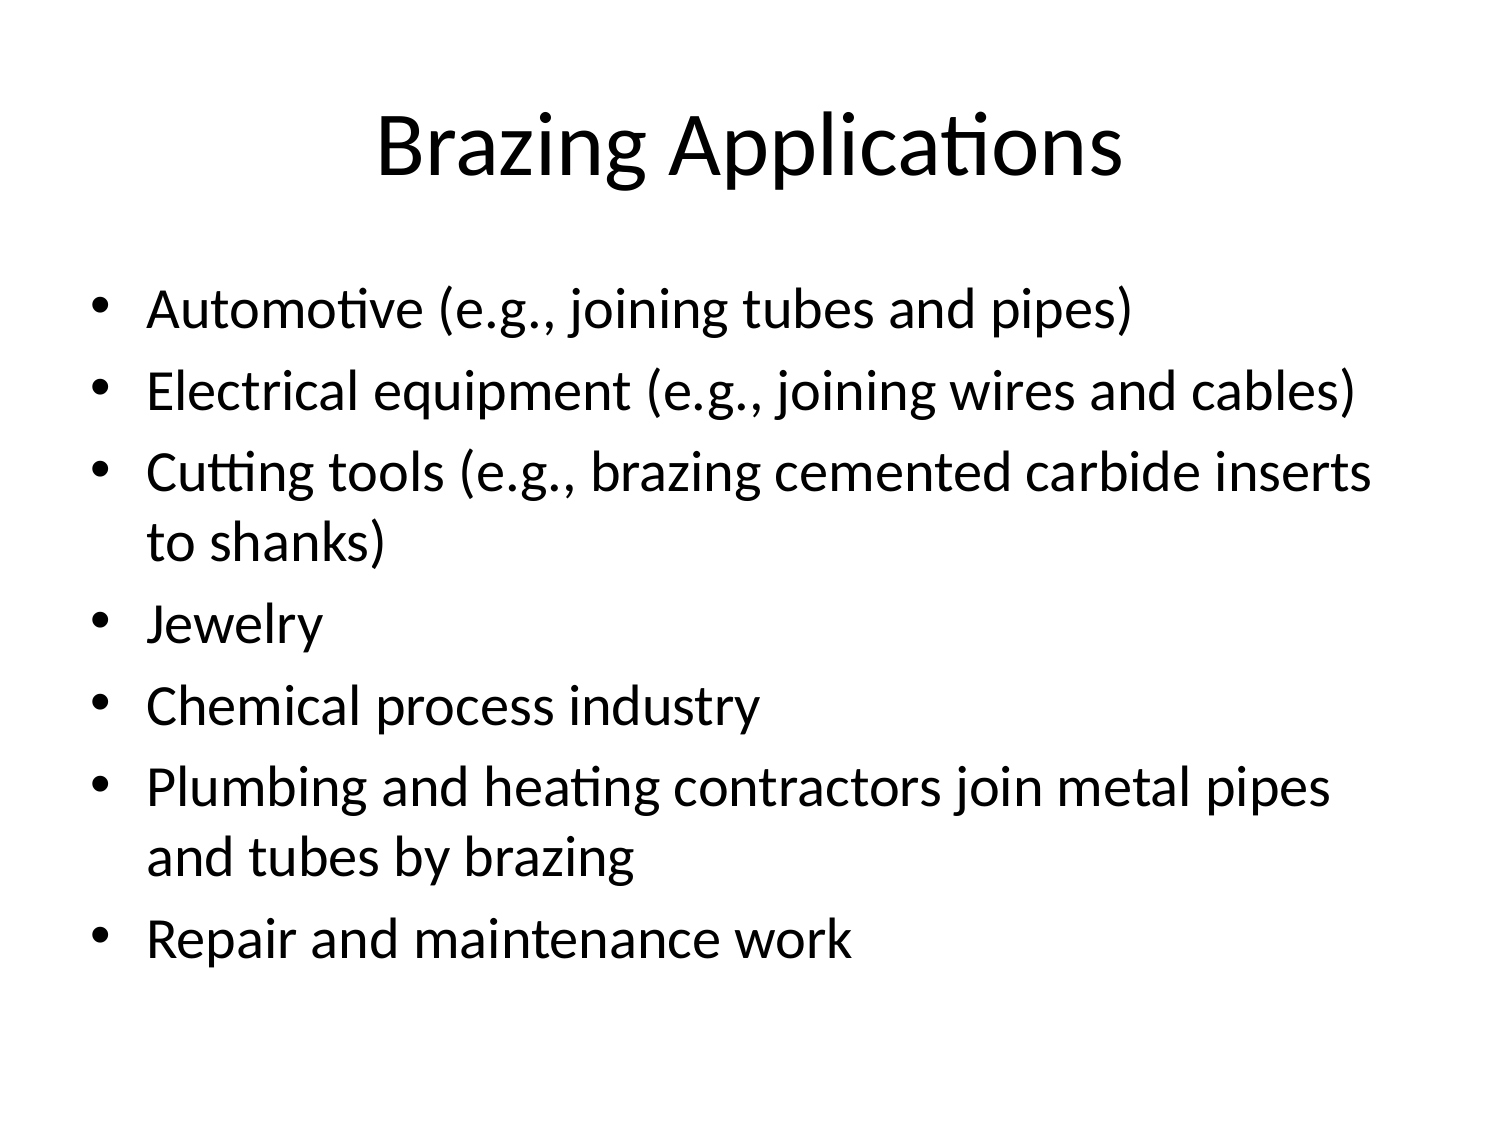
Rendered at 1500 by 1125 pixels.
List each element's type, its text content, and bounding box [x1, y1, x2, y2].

title Brazing Applications [75, 45, 1425, 233]
list Automotive (e.g., joining tubes and pipes) Electrical equipment (e.g., joining wires and cables) Cutting tools (e.g., brazing cemented carbide inserts to shanks) Jewelry Chemical process industry Plumbing and heating contractors join metal pipes and tubes by brazing Repair and maintenance work [75, 262, 1425, 1005]
